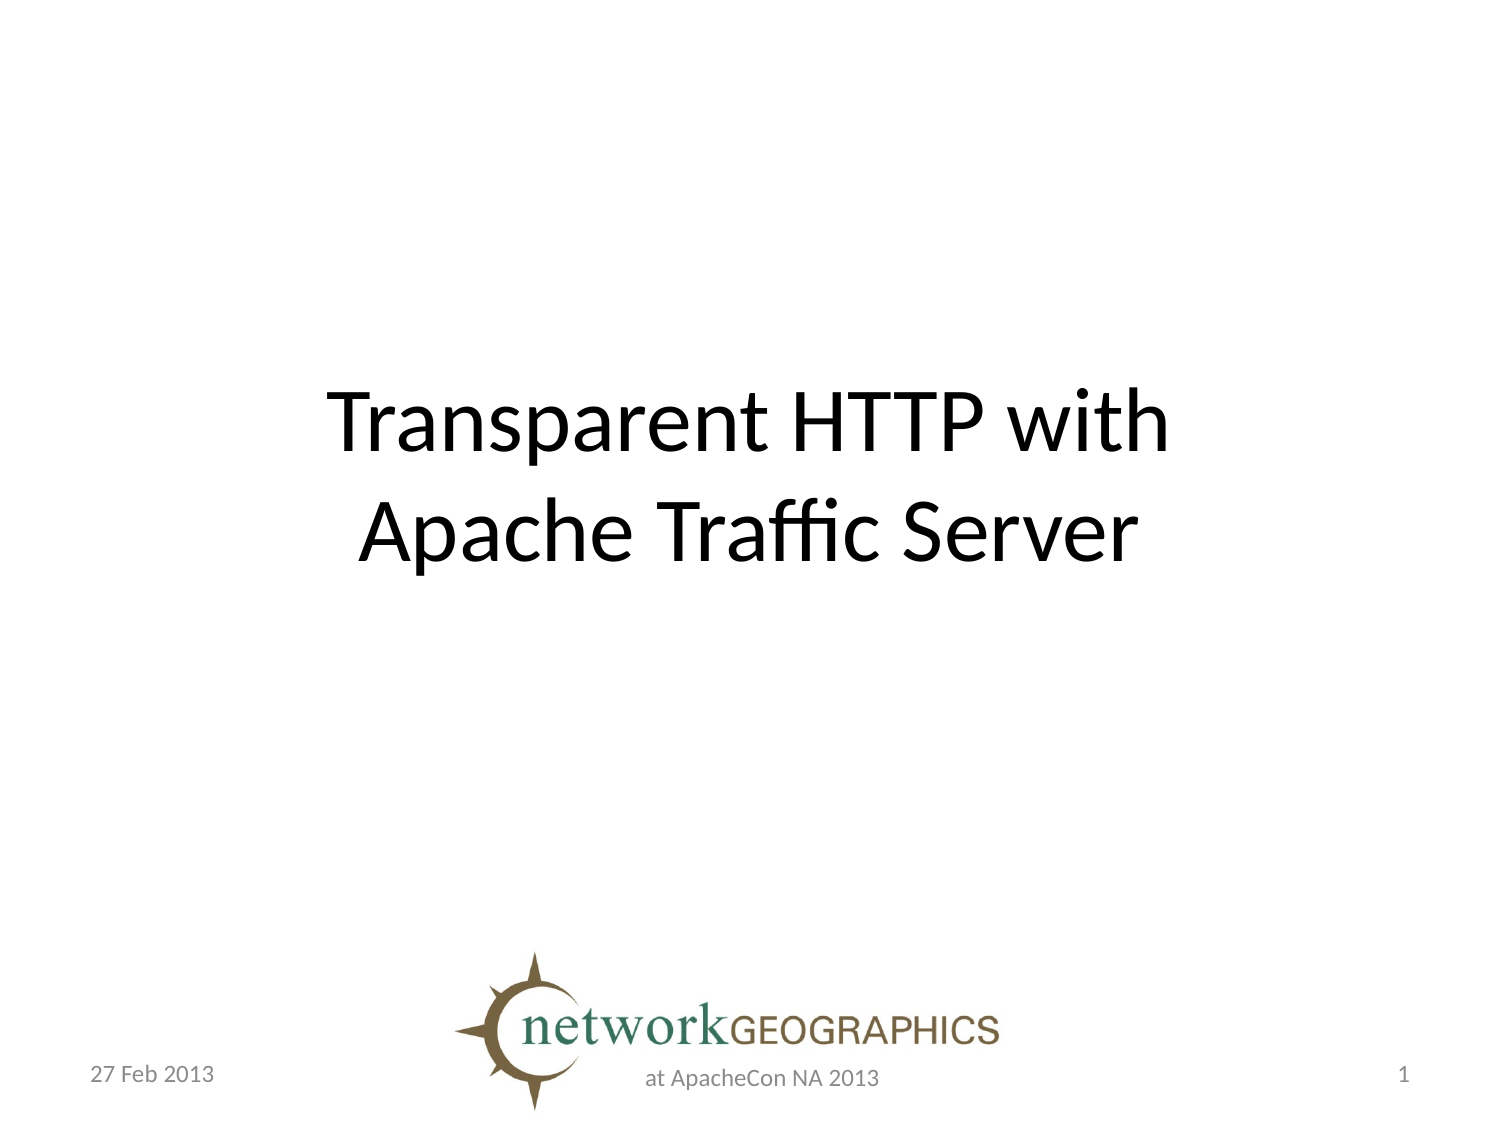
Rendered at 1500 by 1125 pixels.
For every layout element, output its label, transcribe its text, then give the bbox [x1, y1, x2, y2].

slide_number 1 [1074, 1042, 1425, 1103]
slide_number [75, 1042, 419, 1103]
picture [424, 940, 1026, 1122]
title Transparent HTTP with Apache Traffic Server [112, 349, 1388, 591]
